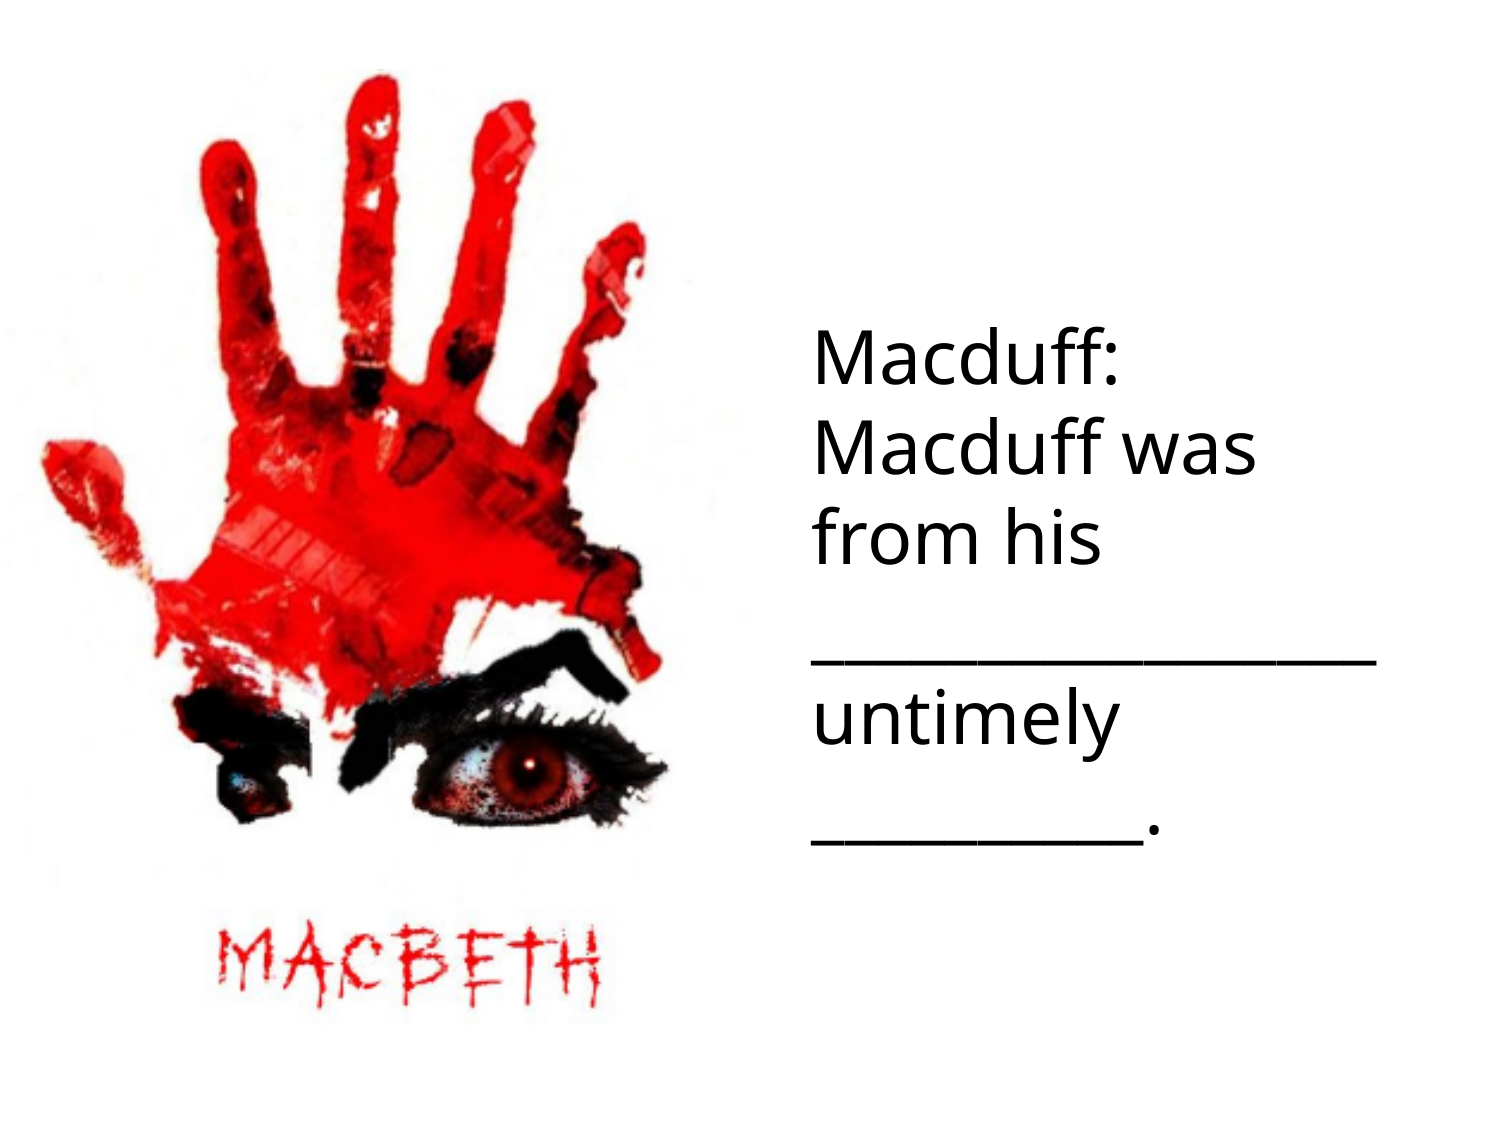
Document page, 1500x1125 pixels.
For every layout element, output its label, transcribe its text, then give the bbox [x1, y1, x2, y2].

text_box Macduff: Macduff was from his _________________untimely __________. [797, 302, 1430, 858]
picture [4, 69, 750, 1048]
